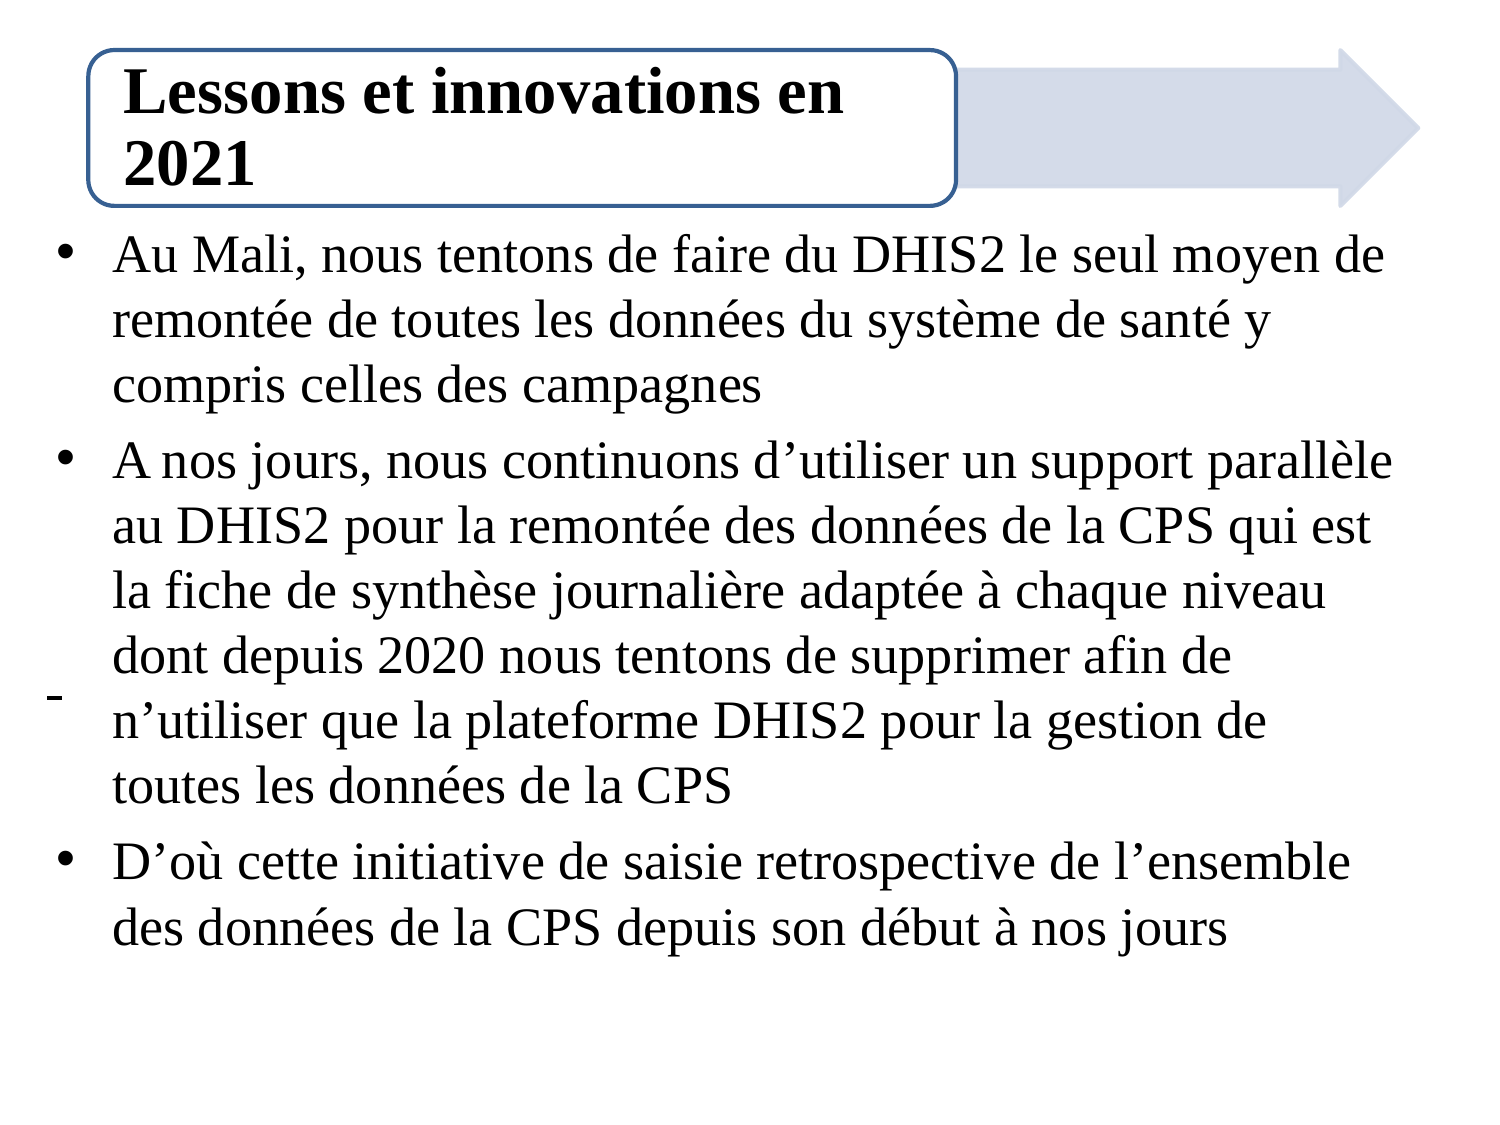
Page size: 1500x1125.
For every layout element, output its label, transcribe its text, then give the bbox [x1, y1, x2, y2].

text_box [88, 49, 1419, 207]
text_box Au Mali, nous tentons de faire du DHIS2 le seul moyen de remontée de toutes les données du système de santé y compris celles des campagnes A nos jours, nous continuons d’utiliser un support parallèle au DHIS2 pour la remontée des données de la CPS qui est la fiche de synthèse journalière adaptée à chaque niveau dont depuis 2020 nous tentons de supprimer afin de n’utiliser que la plateforme DHIS2 pour la gestion de toutes les données de la CPS D’où cette initiative de saisie retrospective de l’ensemble des données de la CPS depuis son début à nos jours [41, 211, 1419, 243]
text_box [32, 243, 1471, 1109]
